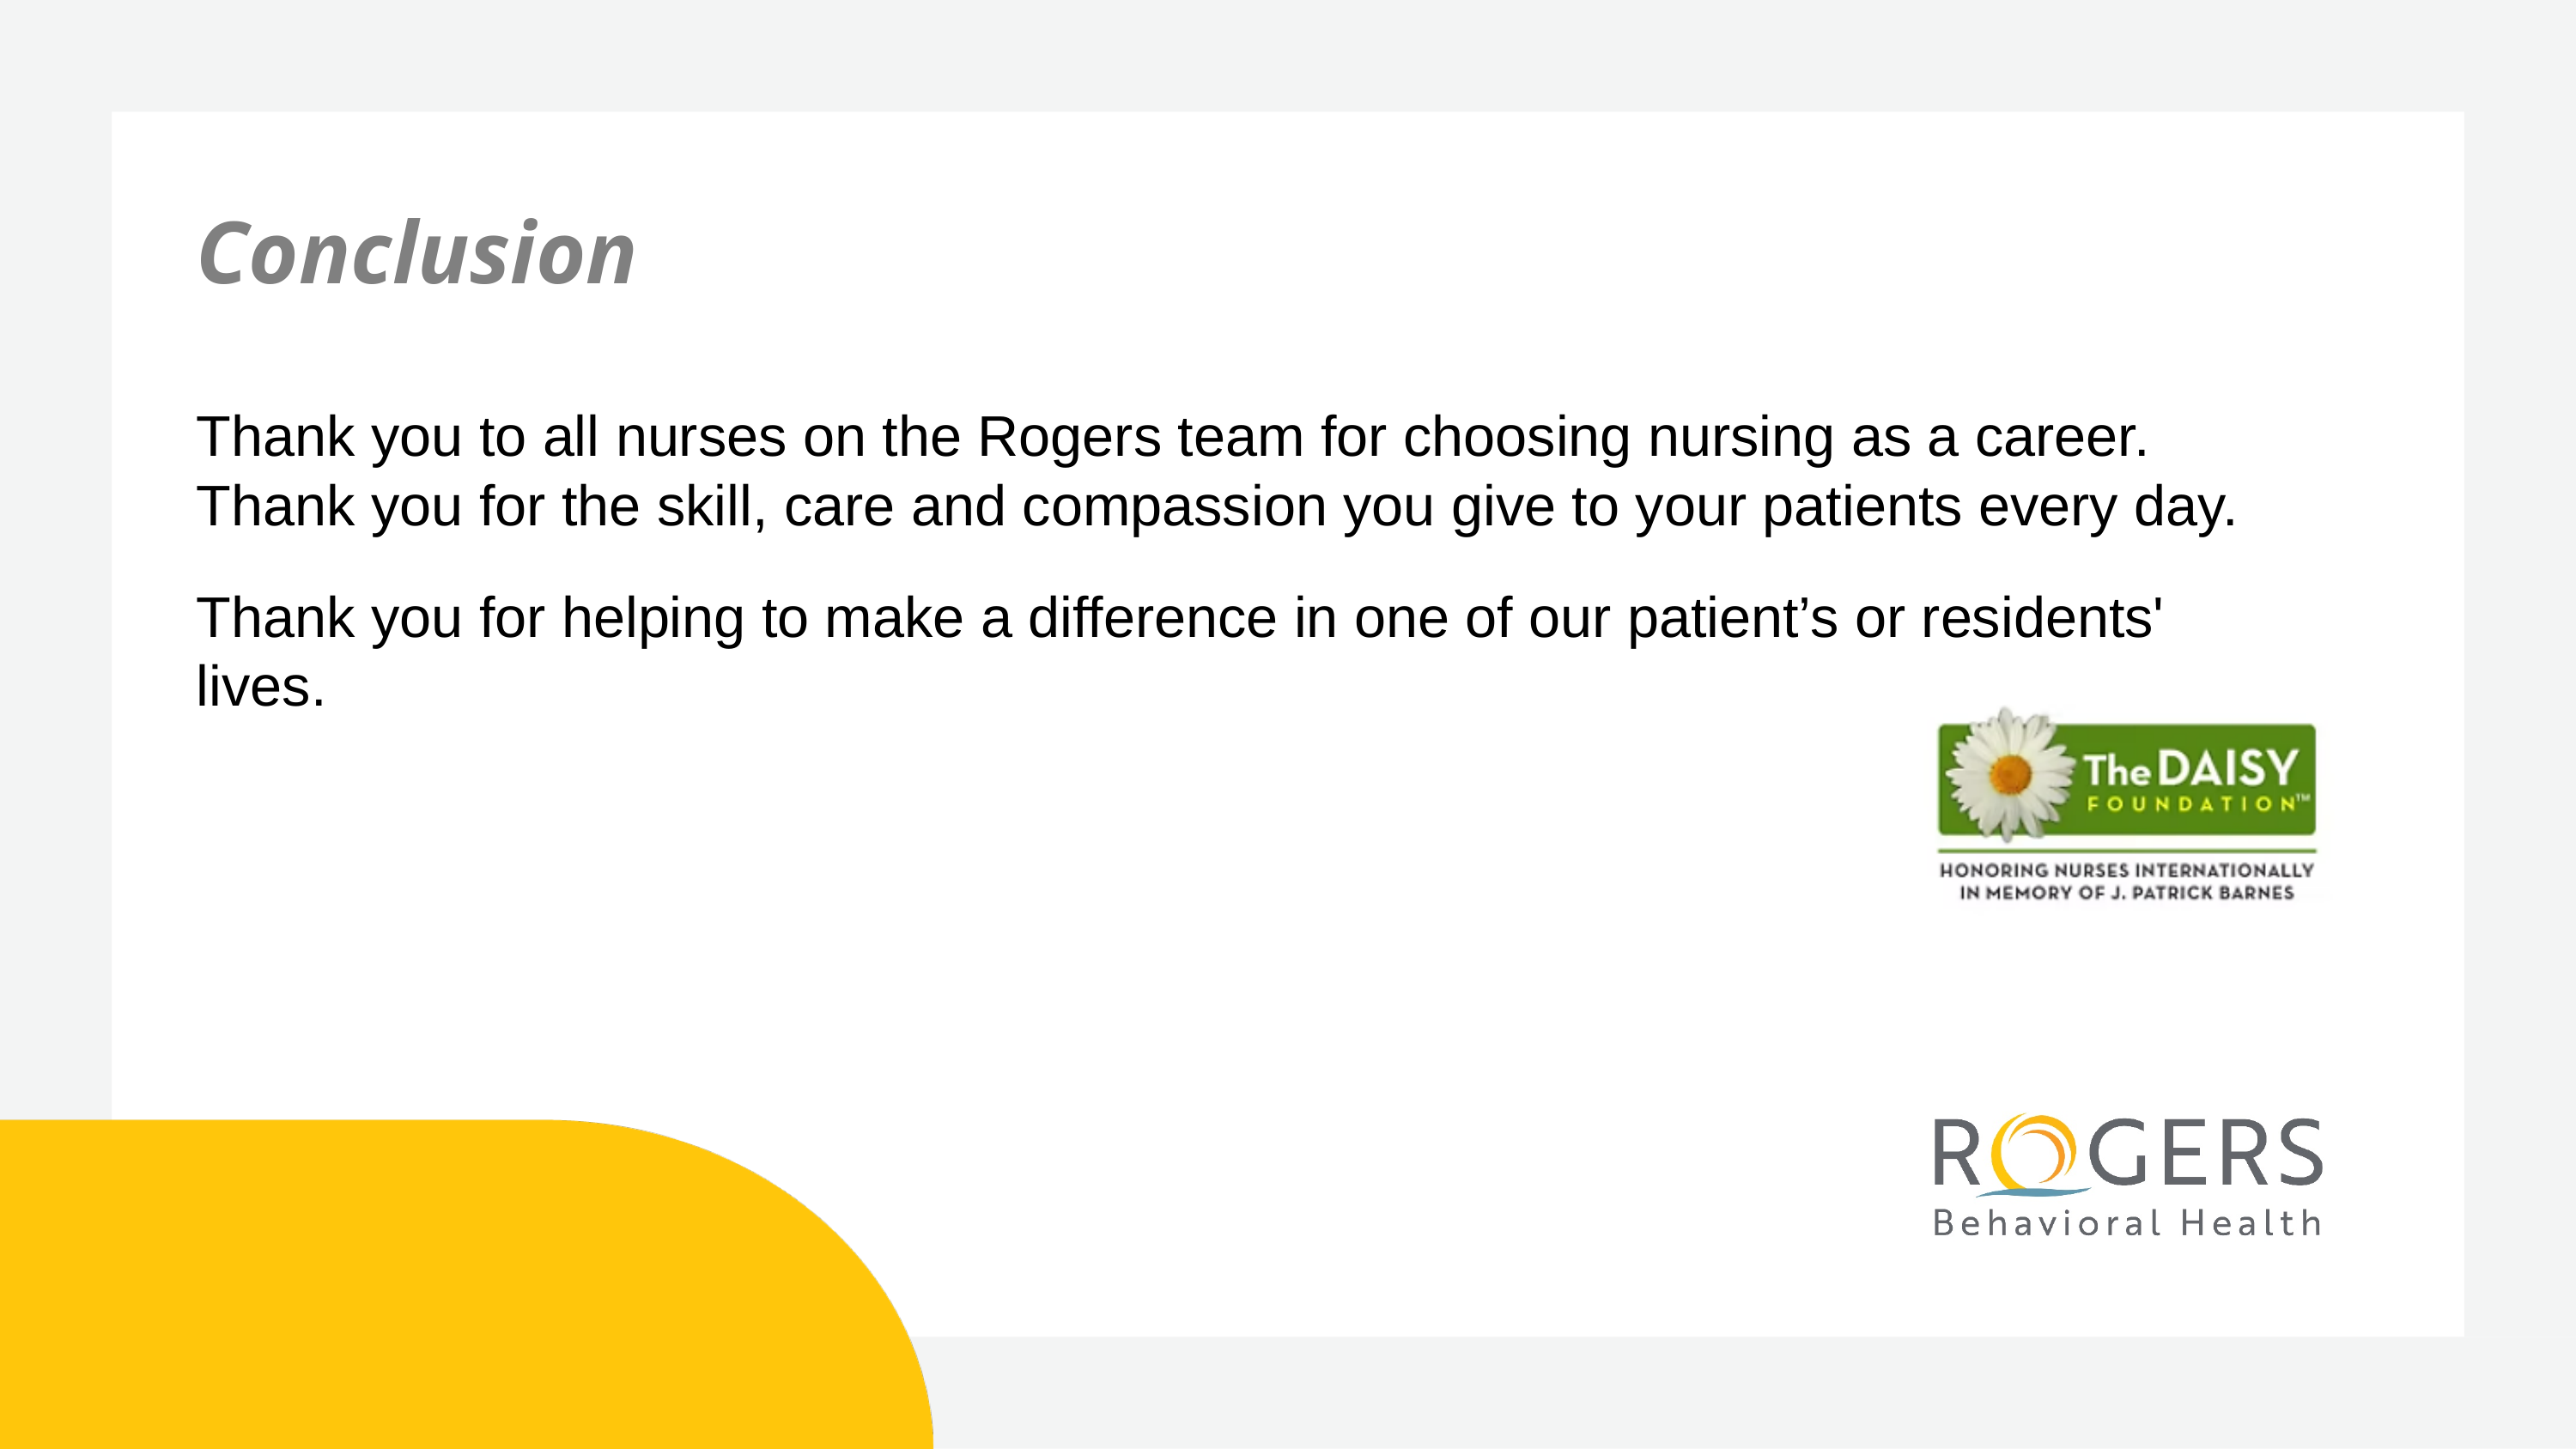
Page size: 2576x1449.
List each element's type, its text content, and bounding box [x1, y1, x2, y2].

subtitle Thank you to all nurses on the Rogers team for choosing nursing as a career. Thank you for the skill, care and compassion you give to your patients every day. Thank you for helping to make a difference in one of our patient’s or residents' lives. [183, 392, 2317, 944]
title Conclusion [183, 158, 2317, 340]
picture [1870, 1054, 2383, 1301]
picture [0, 1118, 934, 1449]
picture [1921, 704, 2342, 923]
